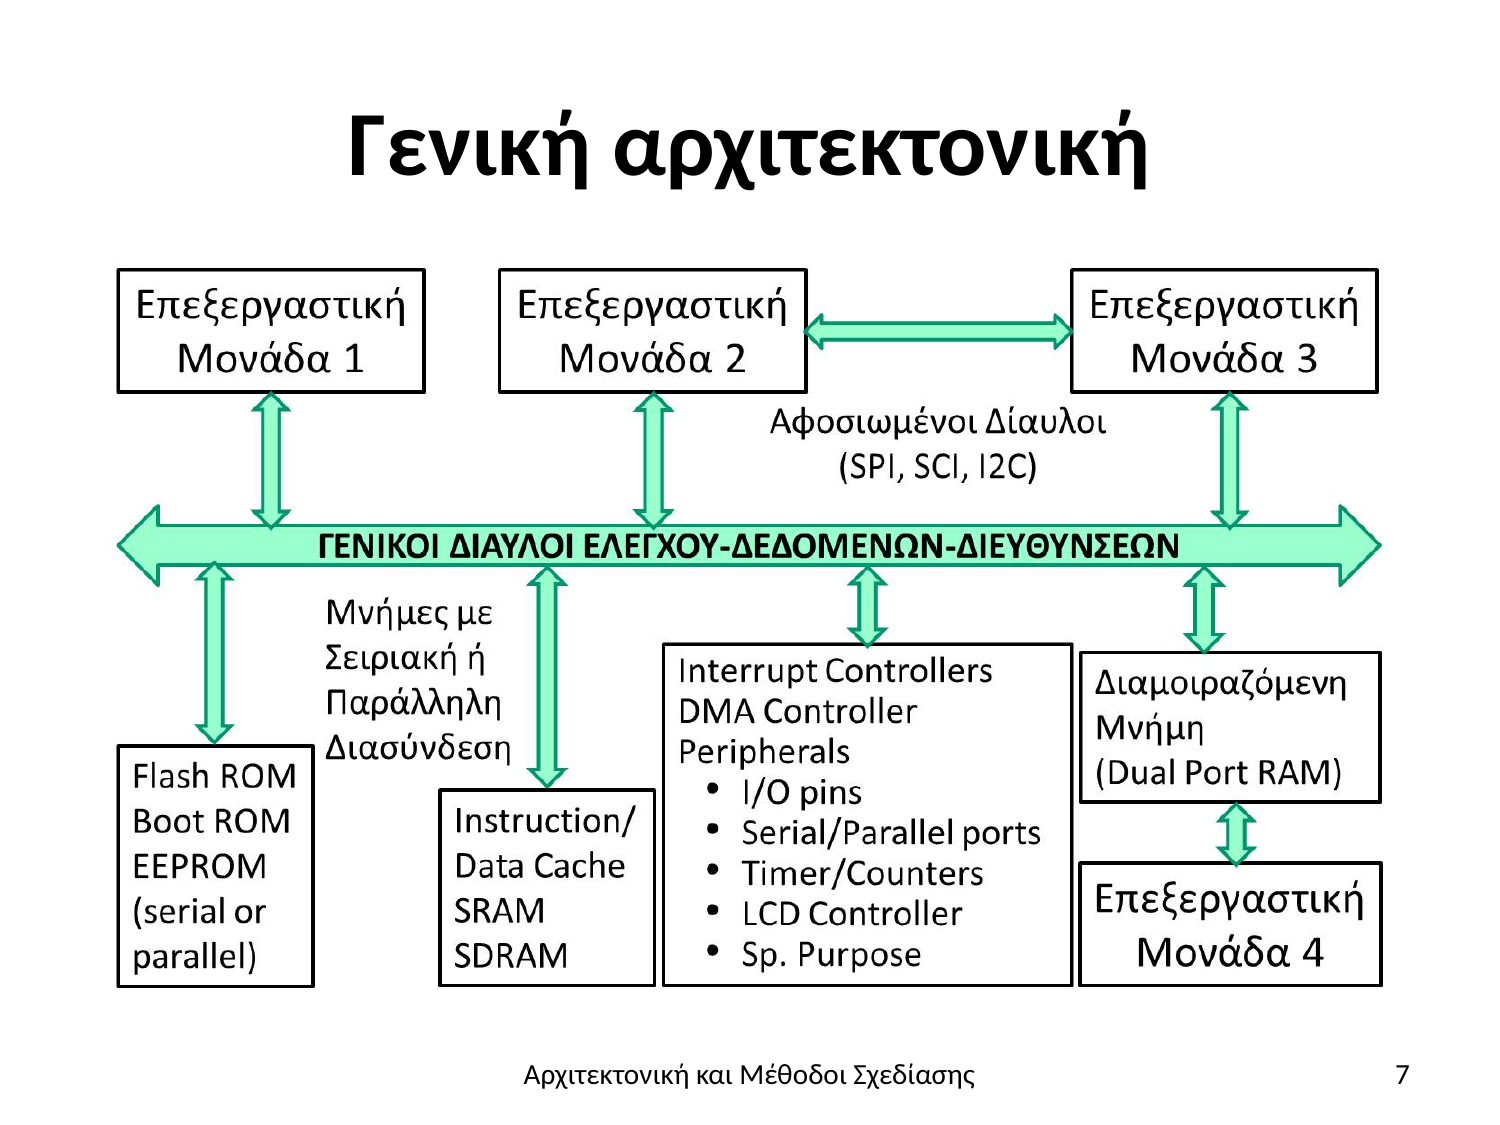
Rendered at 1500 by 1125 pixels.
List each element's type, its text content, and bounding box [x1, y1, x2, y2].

title Γενική αρχιτεκτονική [75, 45, 1425, 233]
footer Αρχιτεκτονική και Μέθοδοι Σχεδίασης [500, 1042, 998, 1103]
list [107, 262, 1393, 1006]
slide_number 7 [1074, 1042, 1425, 1103]
